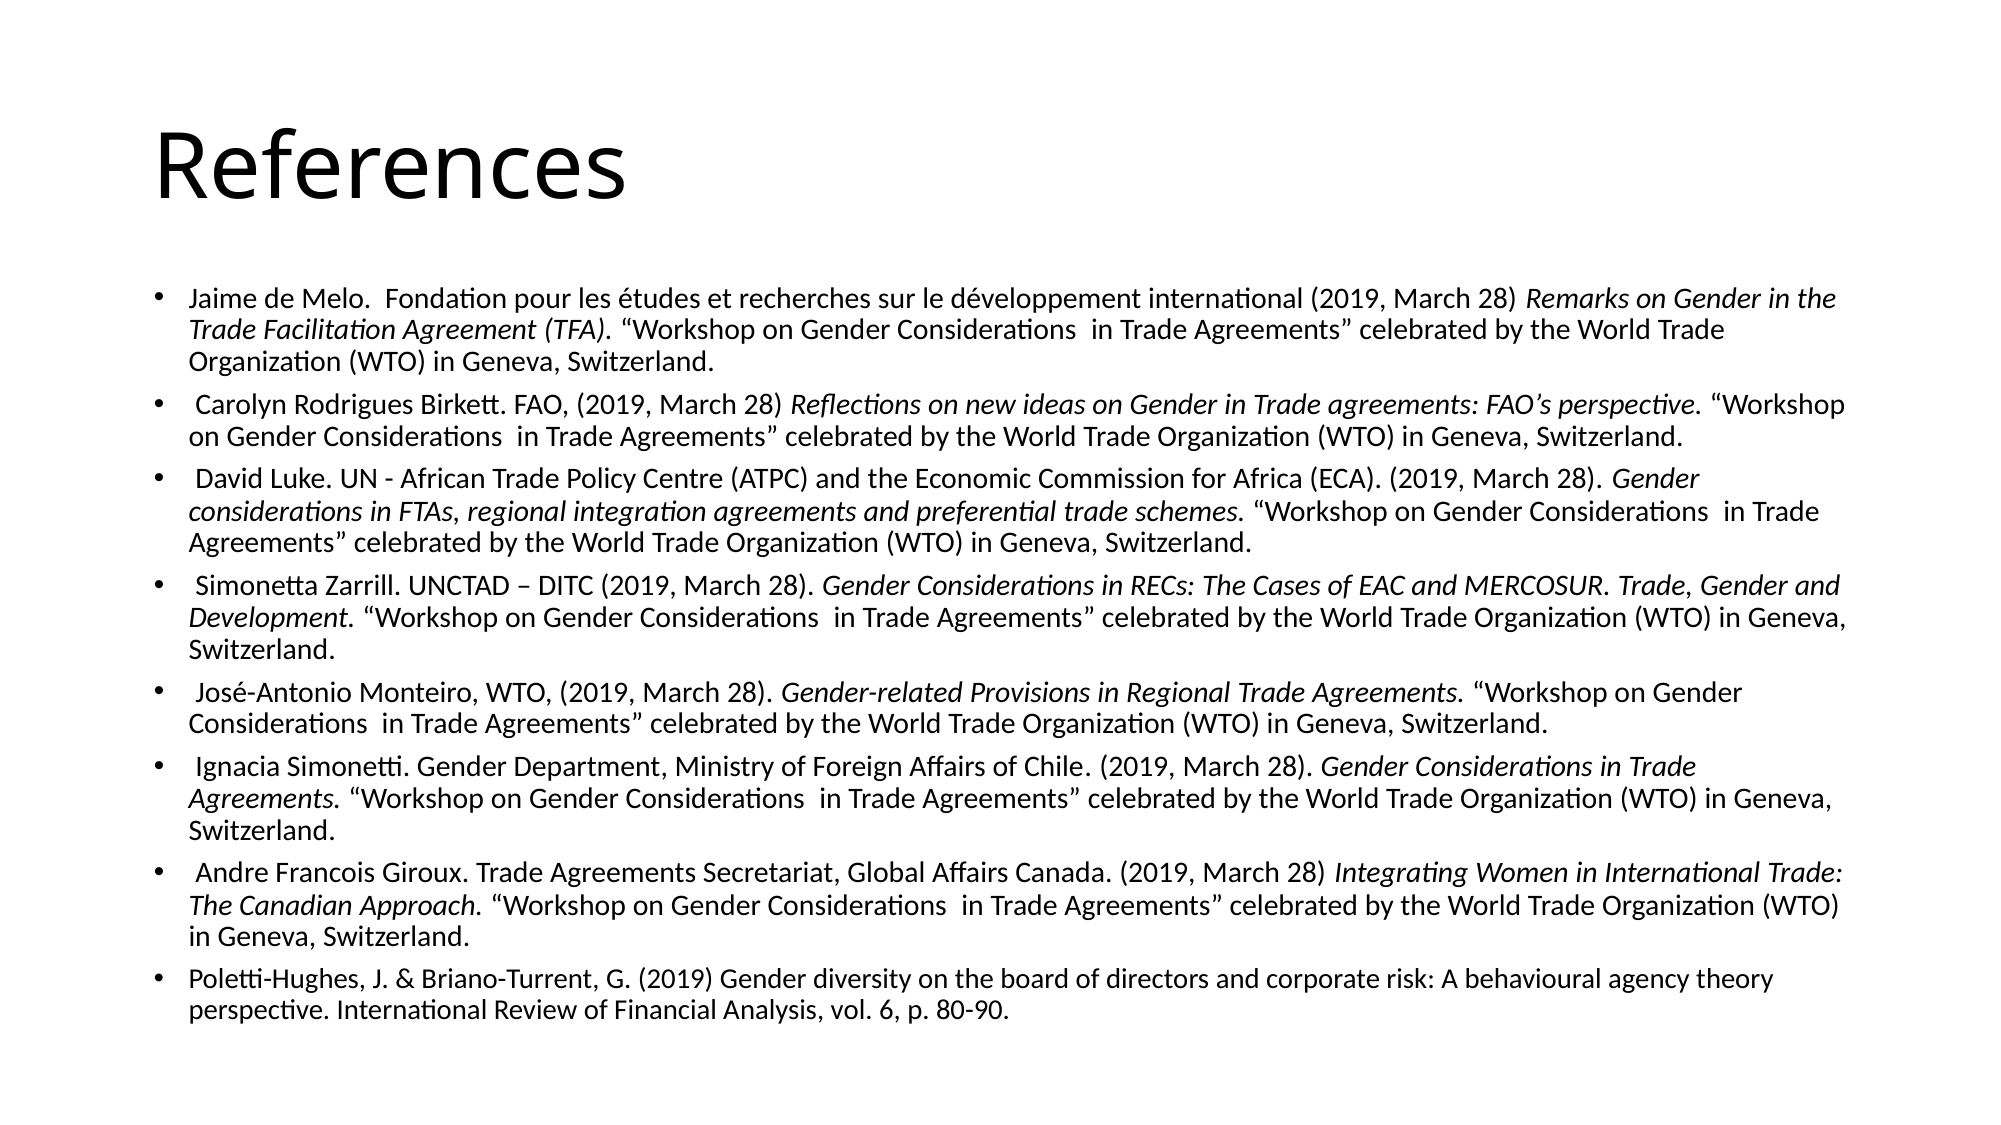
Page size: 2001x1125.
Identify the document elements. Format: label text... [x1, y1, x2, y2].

list Jaime de Melo. Fondation pour les études et recherches sur le développement international (2019, March 28) Remarks on Gender in the Trade Facilitation Agreement (TFA). “Workshop on Gender Considerations in Trade Agreements” celebrated by the World Trade Organization (WTO) in Geneva, Switzerland. Carolyn Rodrigues Birkett. FAO, (2019, March 28) Reflections on new ideas on Gender in Trade agreements: FAO’s perspective. “Workshop on Gender Considerations in Trade Agreements” celebrated by the World Trade Organization (WTO) in Geneva, Switzerland. David Luke. UN - African Trade Policy Centre (ATPC) and the Economic Commission for Africa (ECA). (2019, March 28). Gender considerations in FTAs, regional integration agreements and preferential trade schemes. “Workshop on Gender Considerations in Trade Agreements” celebrated by the World Trade Organization (WTO) in Geneva, Switzerland. Simonetta Zarrill. UNCTAD – DITC (2019, March 28). Gender Considerations in RECs: The Cases of EAC and MERCOSUR. Trade, Gender and Development. “Workshop on Gender Considerations in Trade Agreements” celebrated by the World Trade Organization (WTO) in Geneva, Switzerland. José-Antonio Monteiro, WTO, (2019, March 28). Gender-related Provisions in Regional Trade Agreements. “Workshop on Gender Considerations in Trade Agreements” celebrated by the World Trade Organization (WTO) in Geneva, Switzerland. Ignacia Simonetti. Gender Department, Ministry of Foreign Affairs of Chile. (2019, March 28). Gender Considerations in Trade Agreements. “Workshop on Gender Considerations in Trade Agreements” celebrated by the World Trade Organization (WTO) in Geneva, Switzerland. Andre Francois Giroux. Trade Agreements Secretariat, Global Affairs Canada. (2019, March 28) Integrating Women in International Trade: The Canadian Approach. “Workshop on Gender Considerations in Trade Agreements” celebrated by the World Trade Organization (WTO) in Geneva, Switzerland. Poletti-Hughes, J. & Briano-Turrent, G. (2019) Gender diversity on the board of directors and corporate risk: A behavioural agency theory perspective. International Review of Financial Analysis, vol. 6, p. 80-90. [138, 275, 1864, 1057]
title References [137, 59, 1863, 278]
